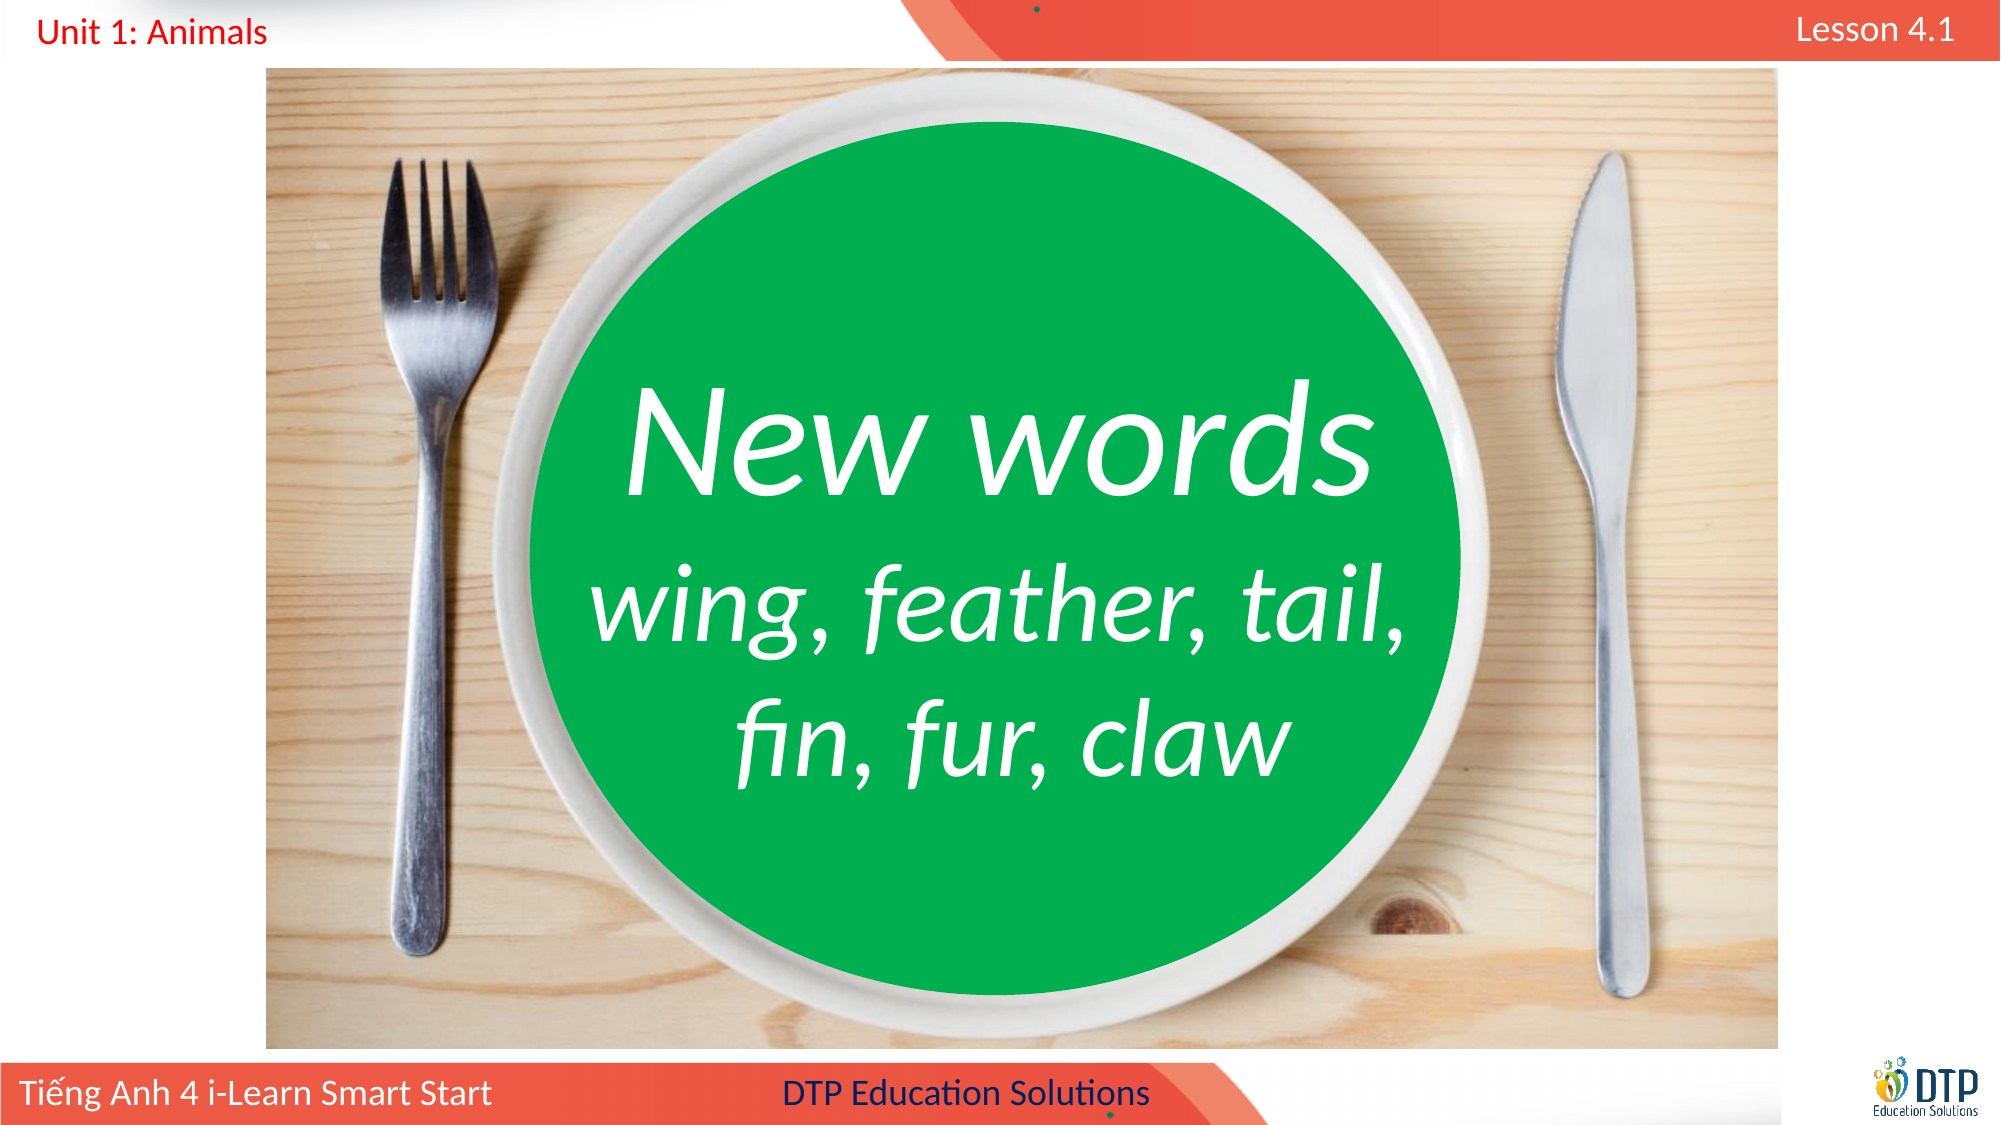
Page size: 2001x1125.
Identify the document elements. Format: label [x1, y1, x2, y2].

picture [2, 1063, 1782, 1125]
picture [4, 0, 2000, 61]
picture [1869, 1023, 1982, 1125]
text_box [266, 68, 1778, 1049]
